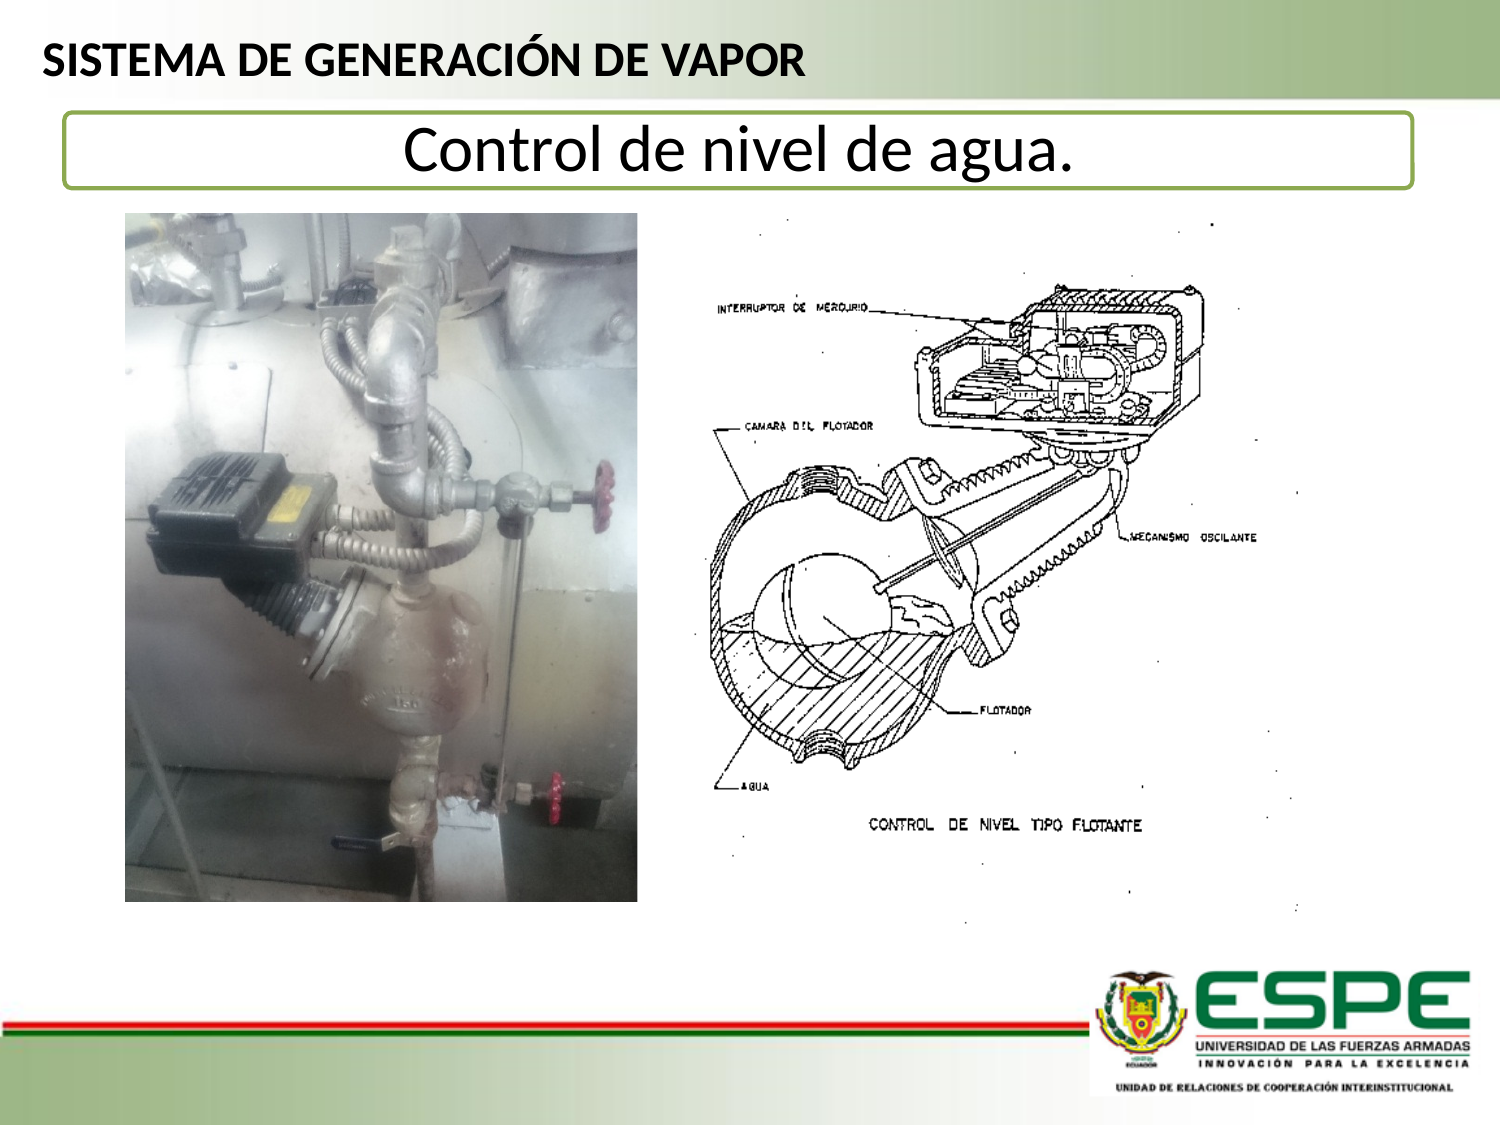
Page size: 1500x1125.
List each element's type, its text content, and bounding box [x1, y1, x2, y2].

text_box SISTEMA DE GENERACIÓN DE VAPOR [0, 19, 850, 95]
picture [0, 0, 1500, 1125]
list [62, 94, 1413, 621]
